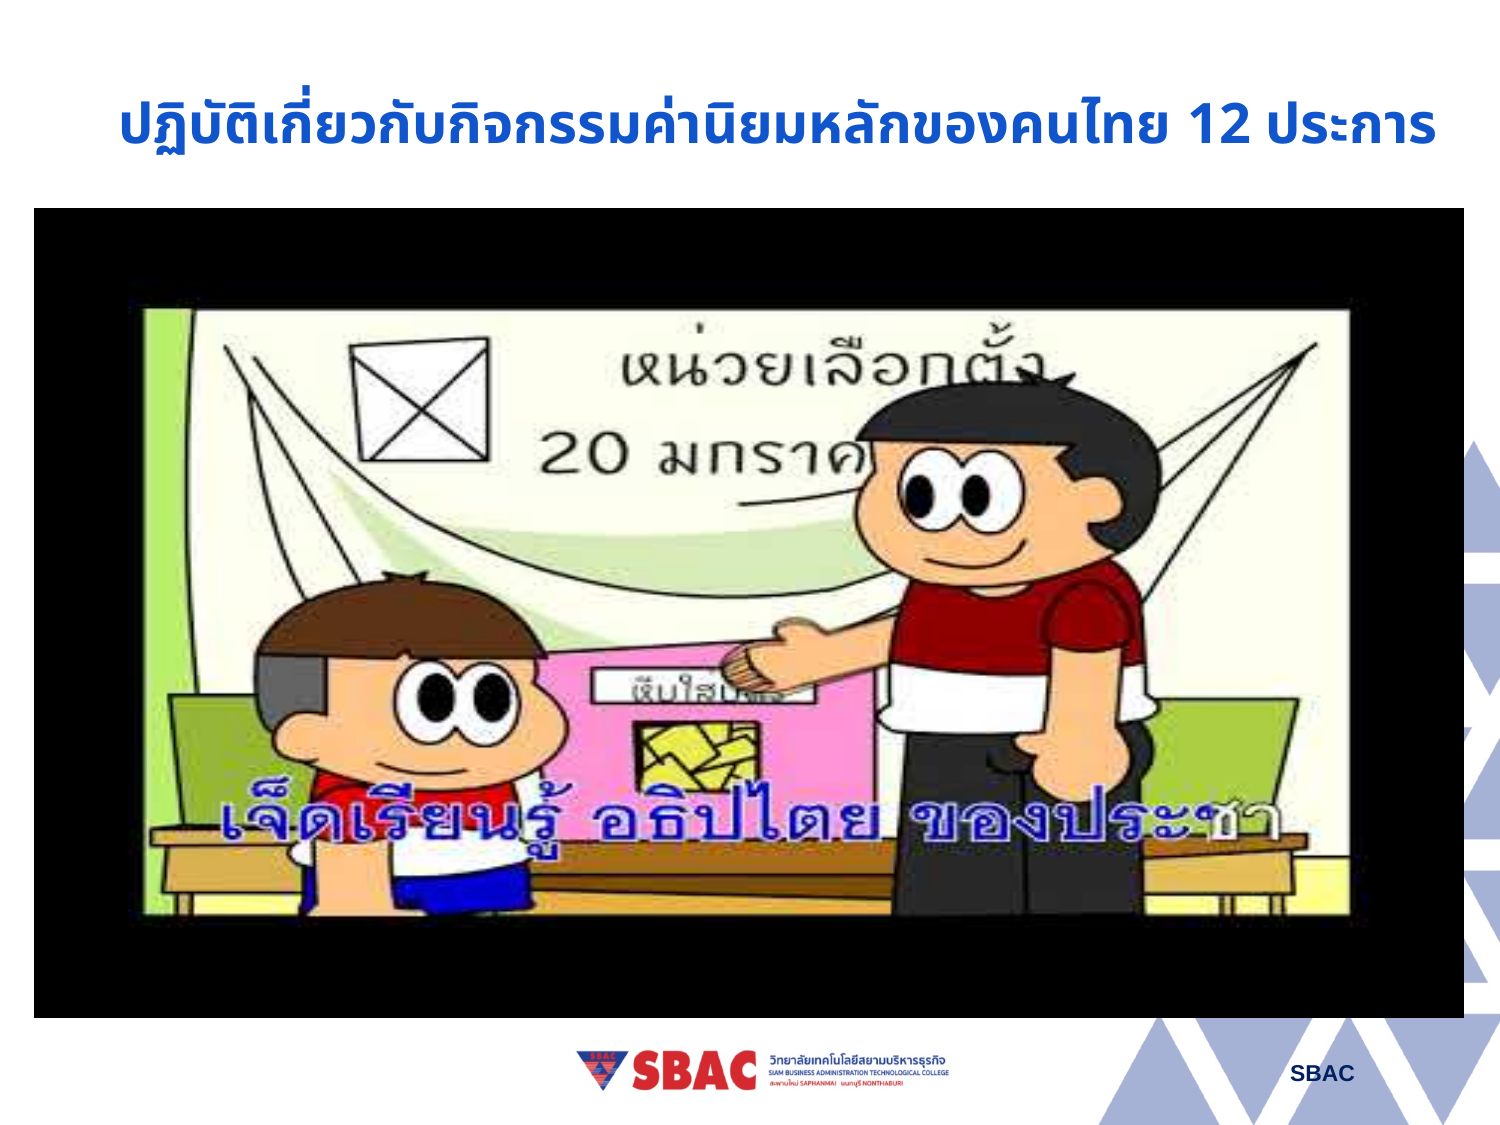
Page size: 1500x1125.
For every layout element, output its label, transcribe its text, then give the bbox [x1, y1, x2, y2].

title ปฏิบัติเกี่ยวกับกิจกรรมค่านิยมหลักของคนไทย 12 ประการ [103, 59, 1464, 184]
picture [568, 1042, 957, 1098]
picture [34, 208, 1464, 1018]
